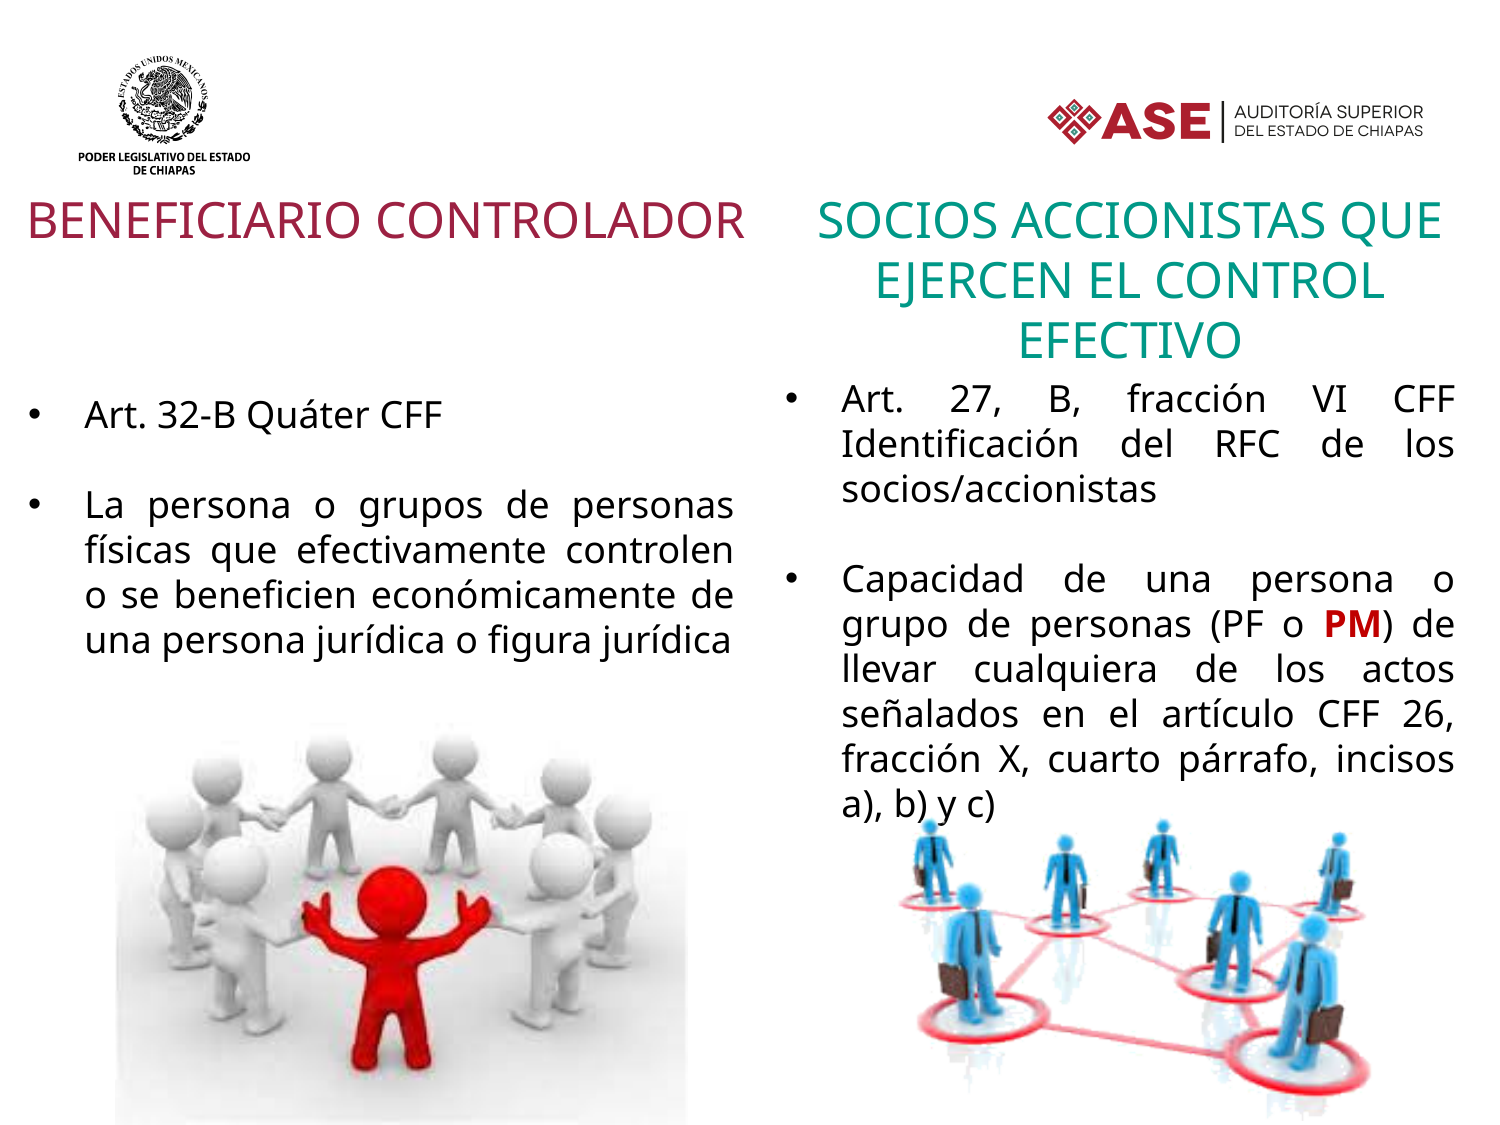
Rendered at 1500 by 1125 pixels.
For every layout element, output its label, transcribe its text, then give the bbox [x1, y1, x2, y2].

text_box Art. 27, B, fracción VI CFF Identificación del RFC de los socios/accionistas Capacidad de una persona o grupo de personas (PF o PM) de llevar cualquiera de los actos señalados en el artículo CFF 26, fracción X, cuarto párrafo, incisos a), b) y c) [770, 377, 1471, 1066]
picture [115, 688, 688, 1125]
text_box beneficiario controlador [11, 181, 770, 257]
picture [877, 803, 1418, 1121]
picture [70, 43, 260, 181]
text_box Art. 32-B Quáter CFF La persona o grupos de personas físicas que efectivamente controlen o se beneficien económicamente de una persona jurídica o figura jurídica [13, 383, 750, 1082]
text_box Socios accionistas que ejercen el control efectivo [770, 181, 1491, 377]
picture [1032, 76, 1442, 163]
